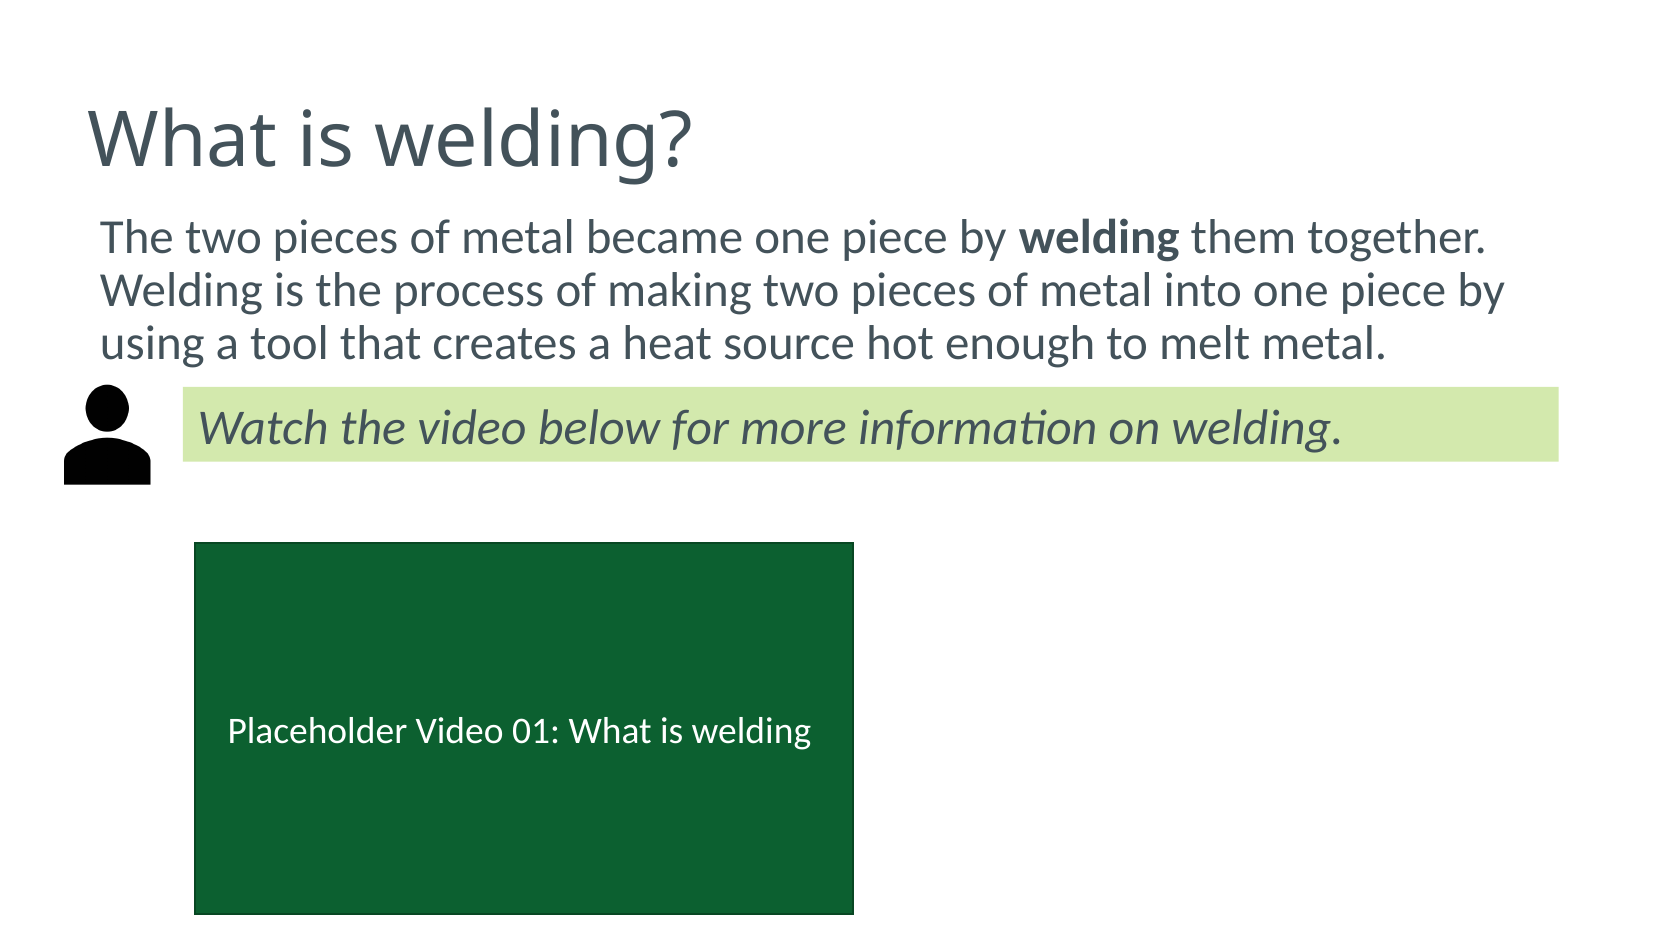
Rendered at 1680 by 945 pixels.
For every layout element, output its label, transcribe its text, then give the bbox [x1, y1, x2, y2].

text_box Watch the video below for more information on welding. [182, 386, 1559, 462]
list The two pieces of metal became one piece by welding them together. Welding is the process of making two pieces of metal into one piece by using a tool that creates a heat source hot enough to melt metal. [85, 204, 1596, 359]
title What is welding? [72, 50, 1522, 233]
text_box Placeholder Video 01: What is welding [194, 542, 854, 915]
picture [42, 364, 172, 505]
